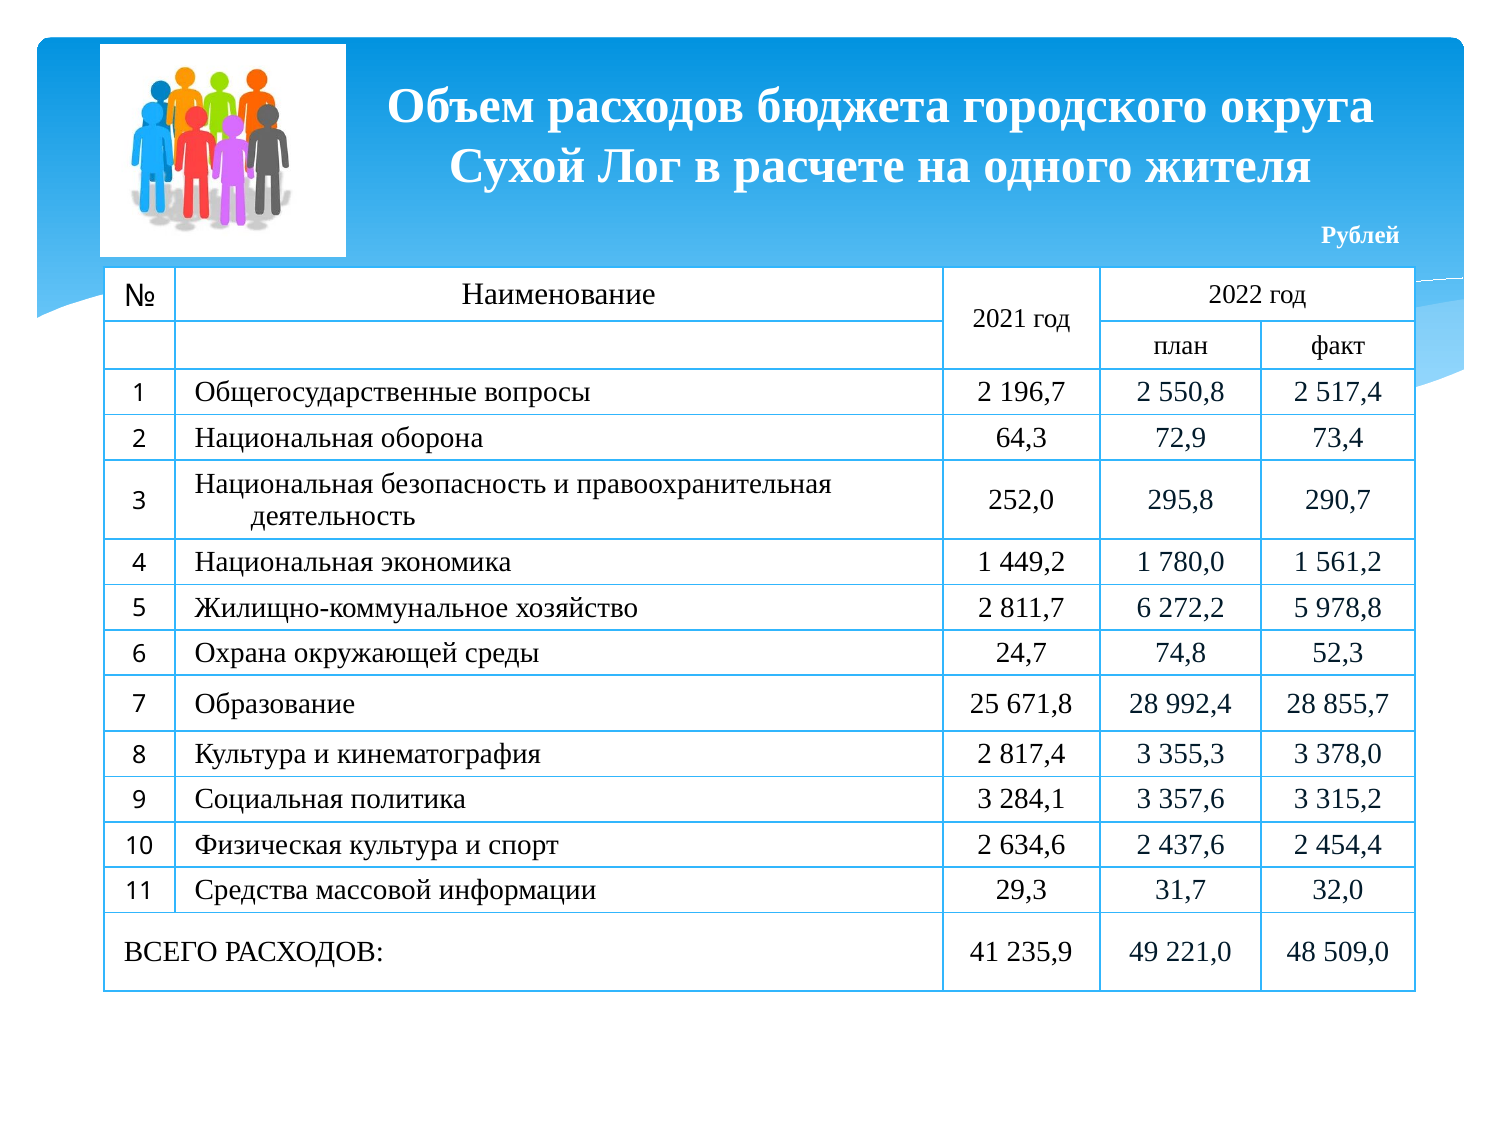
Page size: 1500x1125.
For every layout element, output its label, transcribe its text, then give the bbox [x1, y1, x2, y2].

table_cell 10 [105, 823, 174, 866]
table_cell 2 437,6 [1101, 823, 1260, 866]
table_cell 3 284,1 [944, 777, 1099, 821]
table_cell 54,5 [349, 215, 353, 245]
table_cell 252,0 [944, 461, 1099, 538]
table_cell 11 [105, 868, 174, 912]
table_cell 3 357,6 [1101, 777, 1260, 821]
table_cell 3 378,0 [1262, 732, 1414, 776]
table_cell Культура и кинематография [176, 732, 942, 776]
table_cell 2 817,4 [944, 732, 1099, 776]
table_header 2022 год [1101, 268, 1414, 320]
title Объем расходов бюджета городского округа Сухой Лог в расчете на одного жителя [350, 50, 1436, 215]
table_cell 74,8 [1101, 631, 1260, 674]
table_cell Национальная безопасность и правоохранительная деятельность [176, 461, 942, 538]
table_cell 2 517,4 [1262, 370, 1414, 414]
table_cell Образование [176, 676, 942, 730]
table_cell 3 [105, 461, 174, 538]
text_box Рублей [1201, 212, 1416, 256]
table_cell Охрана окружающей среды [176, 631, 942, 674]
table_cell 2 [105, 415, 174, 459]
table_cell [176, 322, 942, 368]
table_cell Физическая культура и спорт [176, 823, 942, 866]
table_cell 52,3 [1262, 631, 1414, 674]
table_cell 1 561,2 [1262, 540, 1414, 584]
table_cell 4 [105, 540, 174, 584]
table_cell 295,8 [1101, 461, 1260, 538]
table_cell Общегосударственные вопросы [176, 370, 942, 414]
table_header Наименование [176, 268, 942, 320]
table_cell 2 196,7 [944, 370, 1099, 414]
table_cell Социальная политика [176, 777, 942, 821]
table_cell 5 978,8 [1262, 585, 1414, 629]
table_cell 49 221,0 [1101, 913, 1260, 990]
table_cell 48 509,0 [1262, 913, 1414, 990]
table_header 2021 год [944, 268, 1099, 368]
table_cell 8 [105, 732, 174, 776]
table_cell 25 671,8 [944, 676, 1099, 730]
table_cell 24,7 [944, 631, 1099, 674]
table_cell Национальная экономика [176, 540, 942, 584]
table_cell 2 550,8 [1101, 370, 1260, 414]
table_cell 72,9 [1101, 415, 1260, 459]
table_cell 31,7 [1101, 868, 1260, 912]
table_cell факт [1262, 322, 1414, 368]
table_cell [105, 322, 174, 368]
table_cell 5 [105, 585, 174, 629]
table_cell 3 315,2 [1262, 777, 1414, 821]
table_cell 2 454,4 [1262, 823, 1414, 866]
table_cell 73,4 [1262, 415, 1414, 459]
table_cell 32,0 [1262, 868, 1414, 912]
table_cell ВСЕГО РАСХОДОВ: [105, 913, 942, 990]
table_cell 64,3 [944, 415, 1099, 459]
table_cell 1 449,2 [944, 540, 1099, 584]
table_cell 290,7 [1262, 461, 1414, 538]
table_cell 6 272,2 [1101, 585, 1260, 629]
table_cell 28 992,4 [1101, 676, 1260, 730]
table_cell 29,3 [944, 868, 1099, 912]
picture [100, 45, 346, 257]
table_cell 2 634,6 [944, 823, 1099, 866]
table_cell 6 [105, 631, 174, 674]
table_header № [105, 268, 174, 320]
table_cell Жилищно-коммунальное хозяйство [176, 585, 942, 629]
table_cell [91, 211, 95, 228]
table_cell план [1101, 322, 1260, 368]
table_cell 7 [105, 676, 174, 730]
table_cell 3 355,3 [1101, 732, 1260, 776]
table_cell 2 811,7 [944, 585, 1099, 629]
table_cell 1 780,0 [1101, 540, 1260, 584]
table_cell 41 235,9 [944, 913, 1099, 990]
table_cell 1 [105, 370, 174, 414]
table_cell Средства массовой информации [176, 868, 942, 912]
table_cell 28 855,7 [1262, 676, 1414, 730]
table_cell 9 [105, 777, 174, 821]
table_cell Национальная оборона [176, 415, 942, 459]
